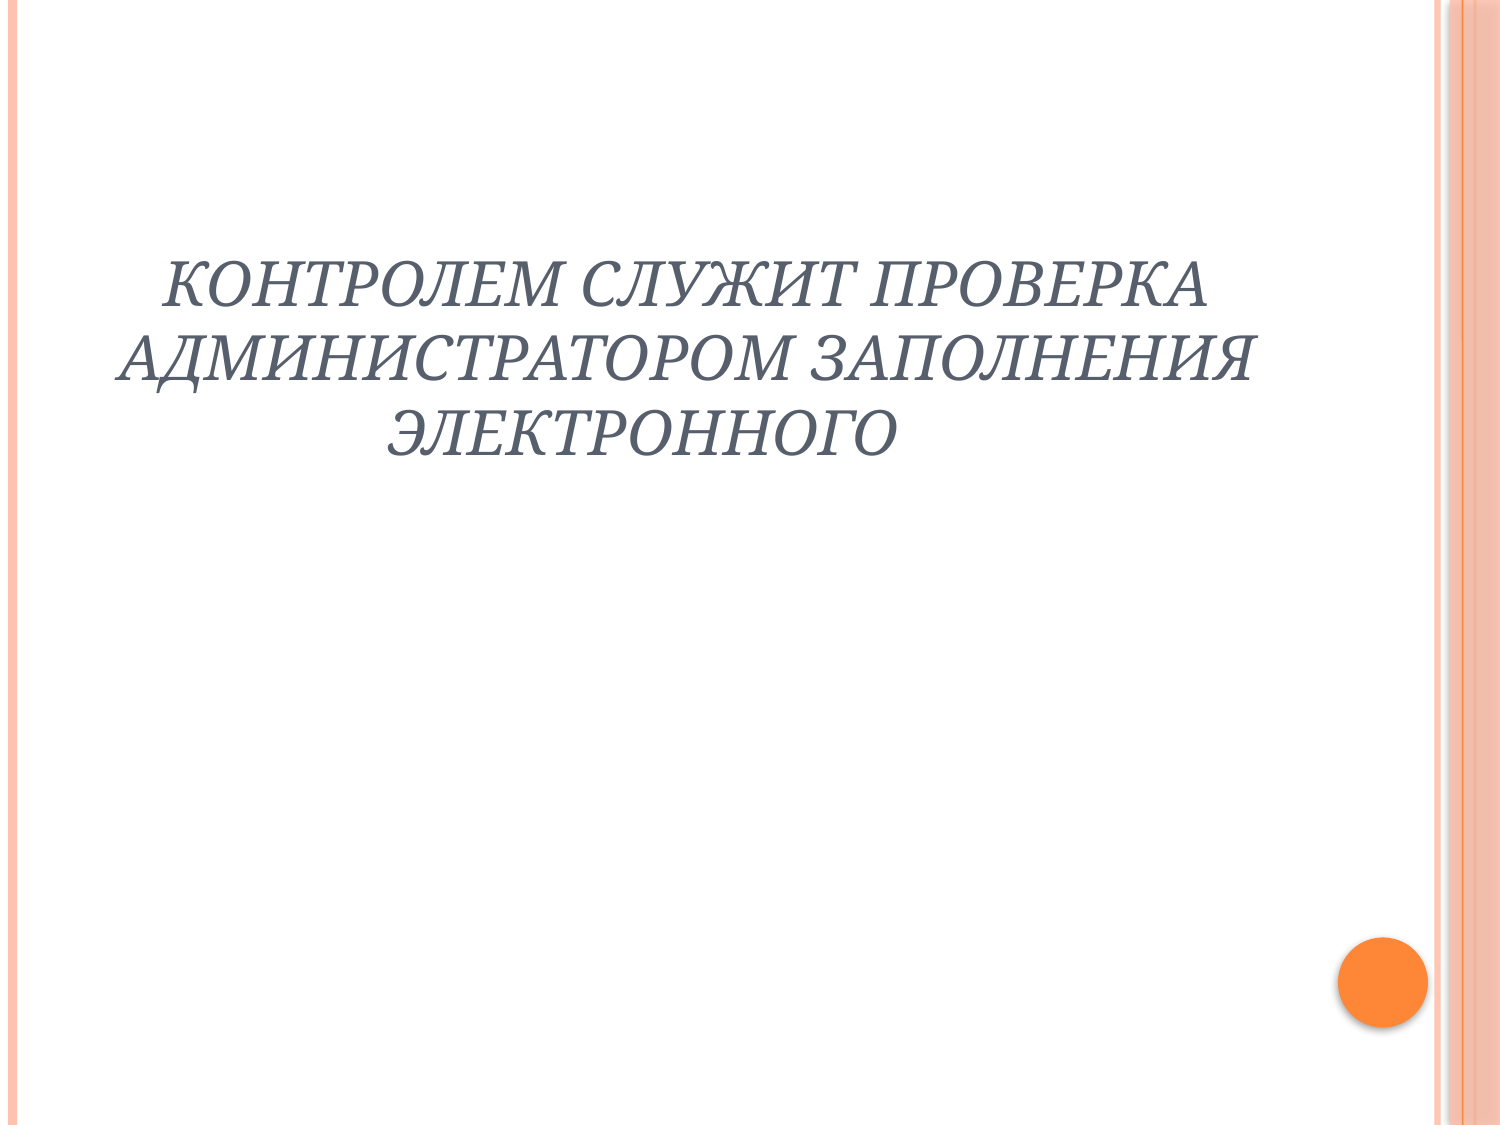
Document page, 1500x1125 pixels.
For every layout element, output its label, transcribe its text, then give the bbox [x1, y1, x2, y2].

title Контролем служит проверка администратором заполнения электронного [75, 45, 1300, 551]
